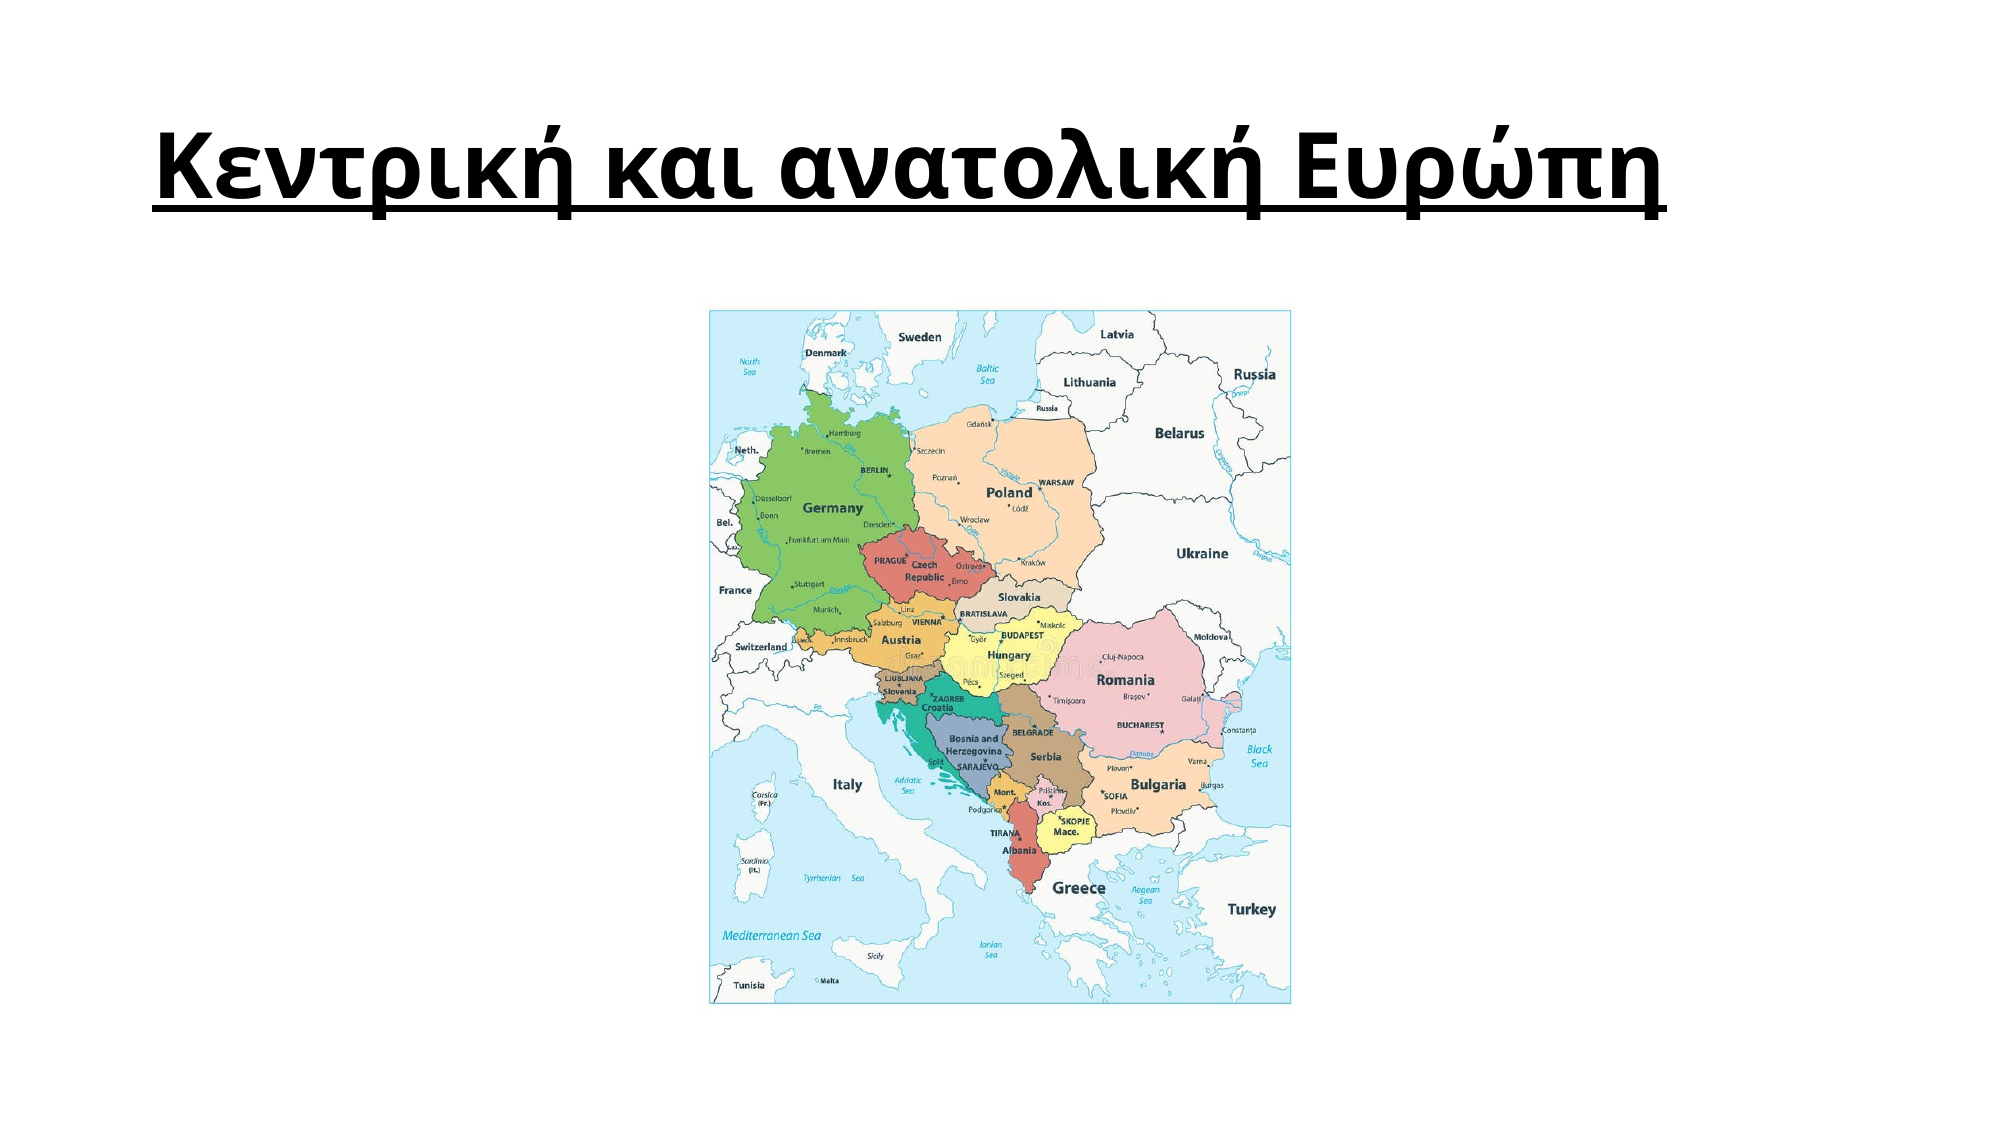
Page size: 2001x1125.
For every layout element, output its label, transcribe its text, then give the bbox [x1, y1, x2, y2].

title Κεντρική και ανατολική Ευρώπη [137, 59, 1863, 278]
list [698, 299, 1302, 1014]
